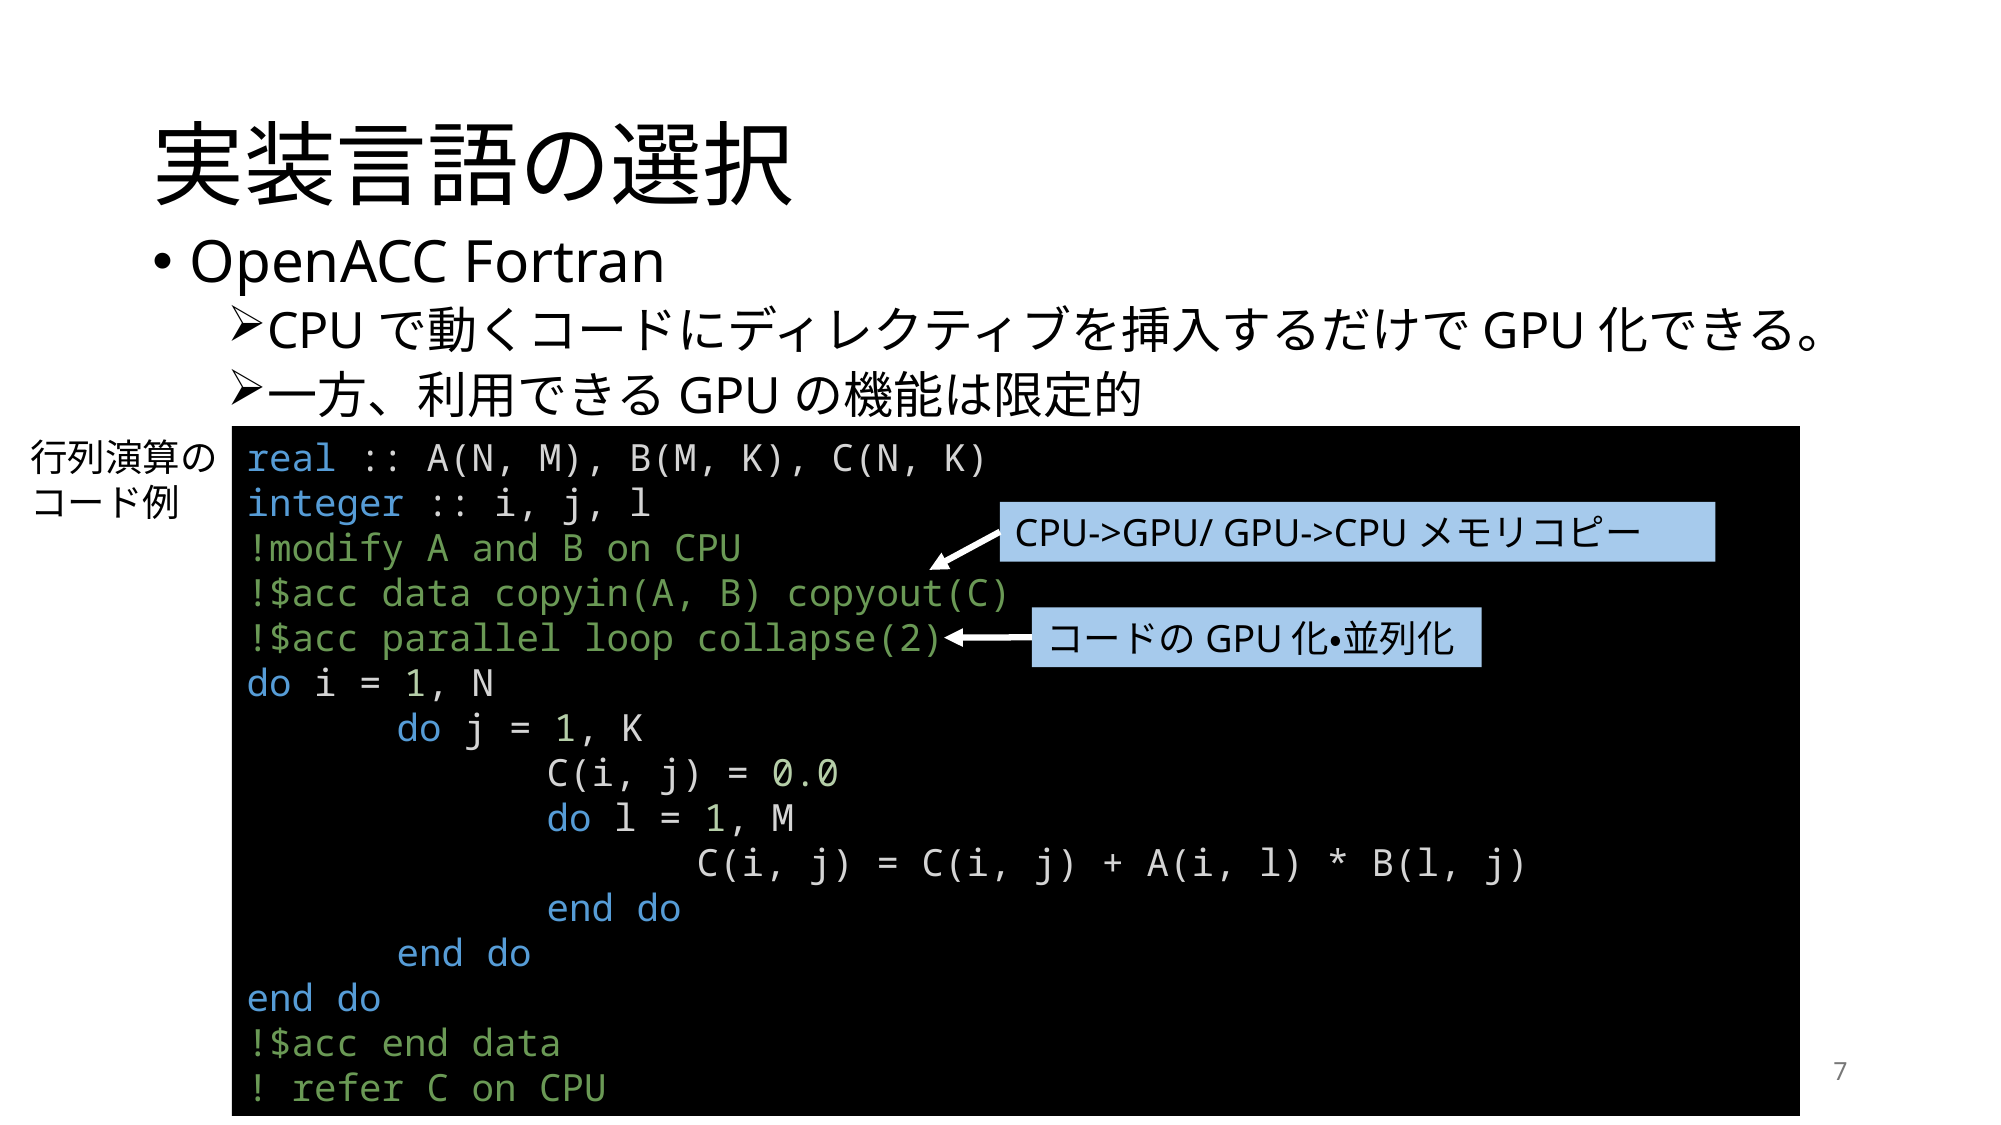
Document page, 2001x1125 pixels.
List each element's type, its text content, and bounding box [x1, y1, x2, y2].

slide_number 7 [1800, 1042, 1863, 1103]
text_box real :: A(N, M), B(M, K), C(N, K) integer :: i, j, l !modify A and B on CPU !$acc data copyin(A, B) copyout(C) !$acc parallel loop collapse(2) do i = 1, N do j = 1, K C(i, j) = 0.0 do l = 1, M C(i, j) = C(i, j) + A(i, l) * B(l, j) end do end do end do !$acc end data ! refer C on CPU [231, 426, 1800, 1116]
text_box CPU->GPU/ GPU->CPUメモリコピー [999, 501, 1716, 562]
list OpenACC Fortran CPUで動くコードにディレクティブを挿入するだけでGPU化できる。 一方、利用できるGPUの機能は限定的 [137, 224, 1863, 443]
title 実装言語の選択 [137, 59, 1863, 224]
text_box コードのGPU化・並列化 [1031, 607, 1482, 668]
text_box 行列演算の コード例 [15, 426, 231, 531]
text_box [928, 531, 1001, 571]
